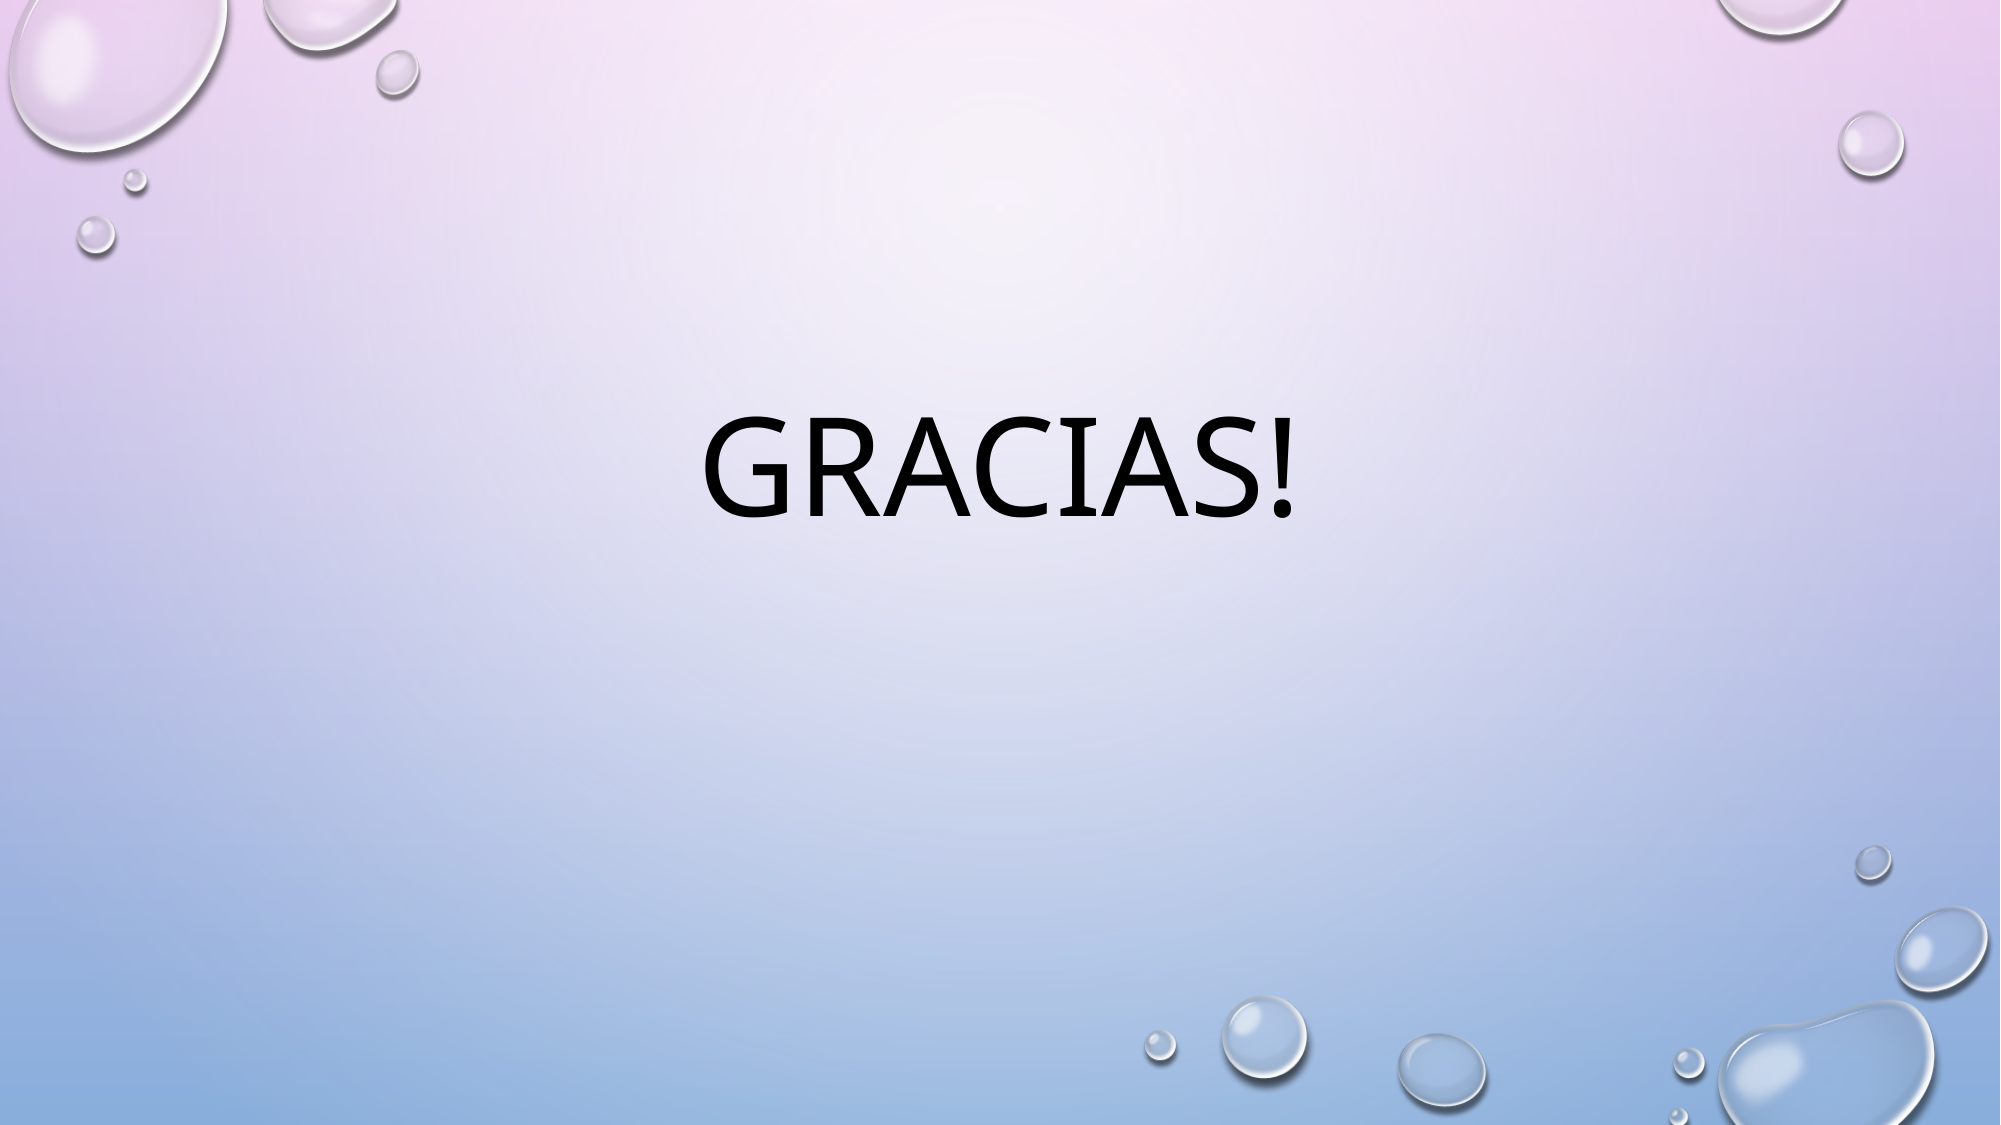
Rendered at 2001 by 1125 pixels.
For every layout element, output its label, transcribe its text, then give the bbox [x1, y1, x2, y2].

title Gracias! [149, 341, 1851, 604]
picture [0, 0, 2000, 1125]
